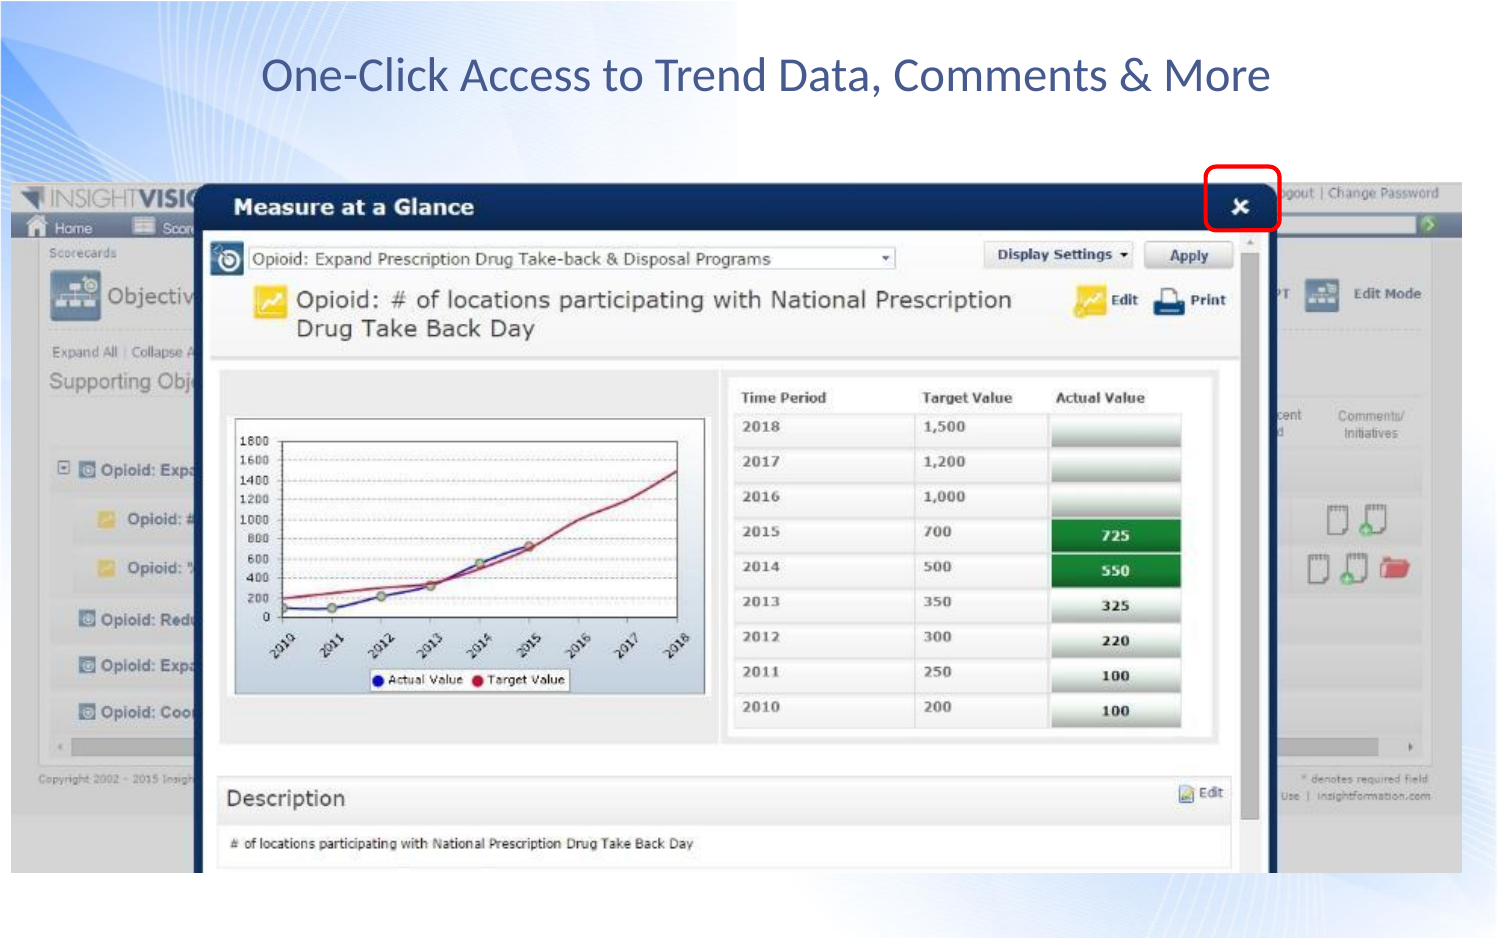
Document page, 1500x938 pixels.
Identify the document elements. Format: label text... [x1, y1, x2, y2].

picture [2, 2, 1496, 938]
text_box [1203, 164, 1282, 181]
title One-Click Access to Trend Data, Comments & More [203, 23, 1329, 121]
